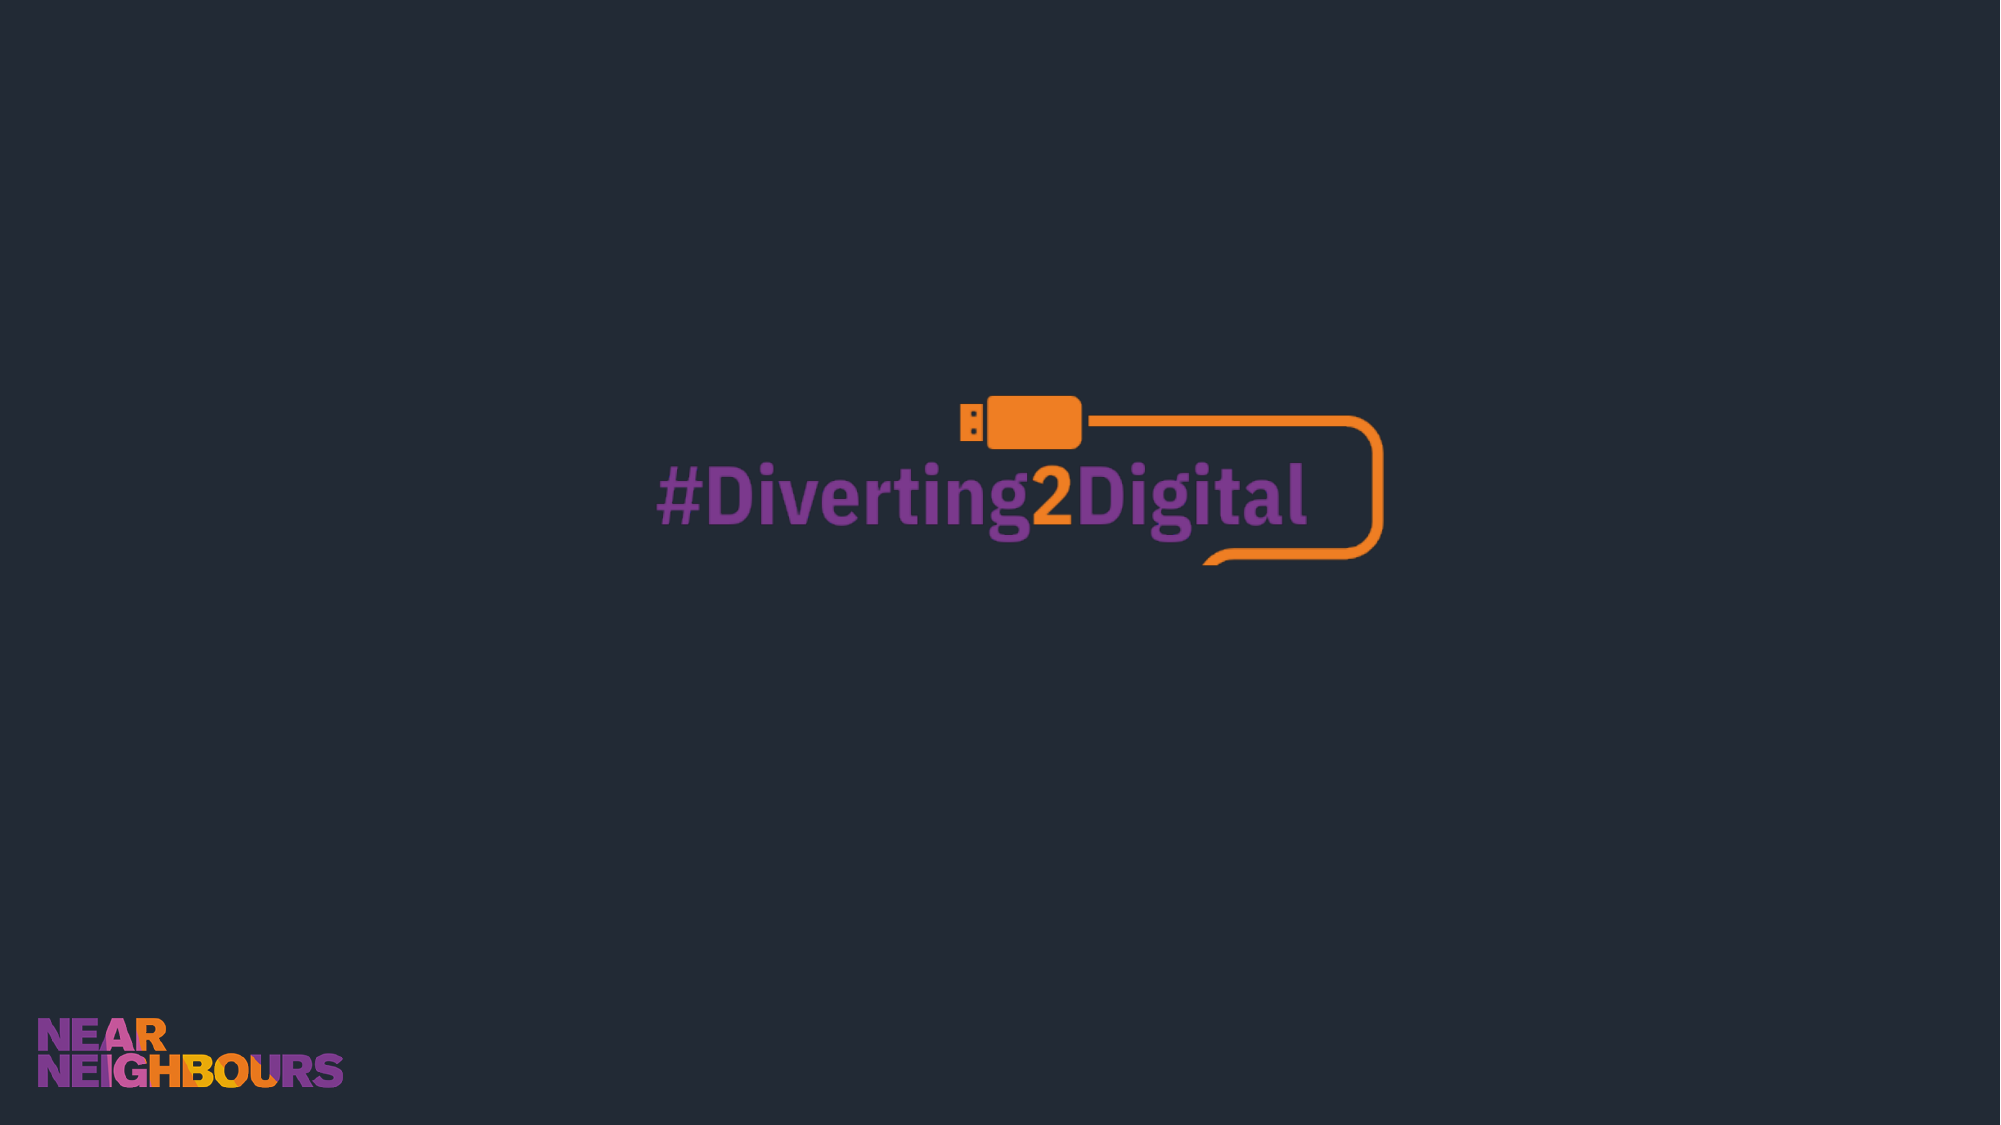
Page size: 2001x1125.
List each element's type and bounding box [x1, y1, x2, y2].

picture [591, 246, 1409, 708]
picture [38, 1018, 343, 1088]
